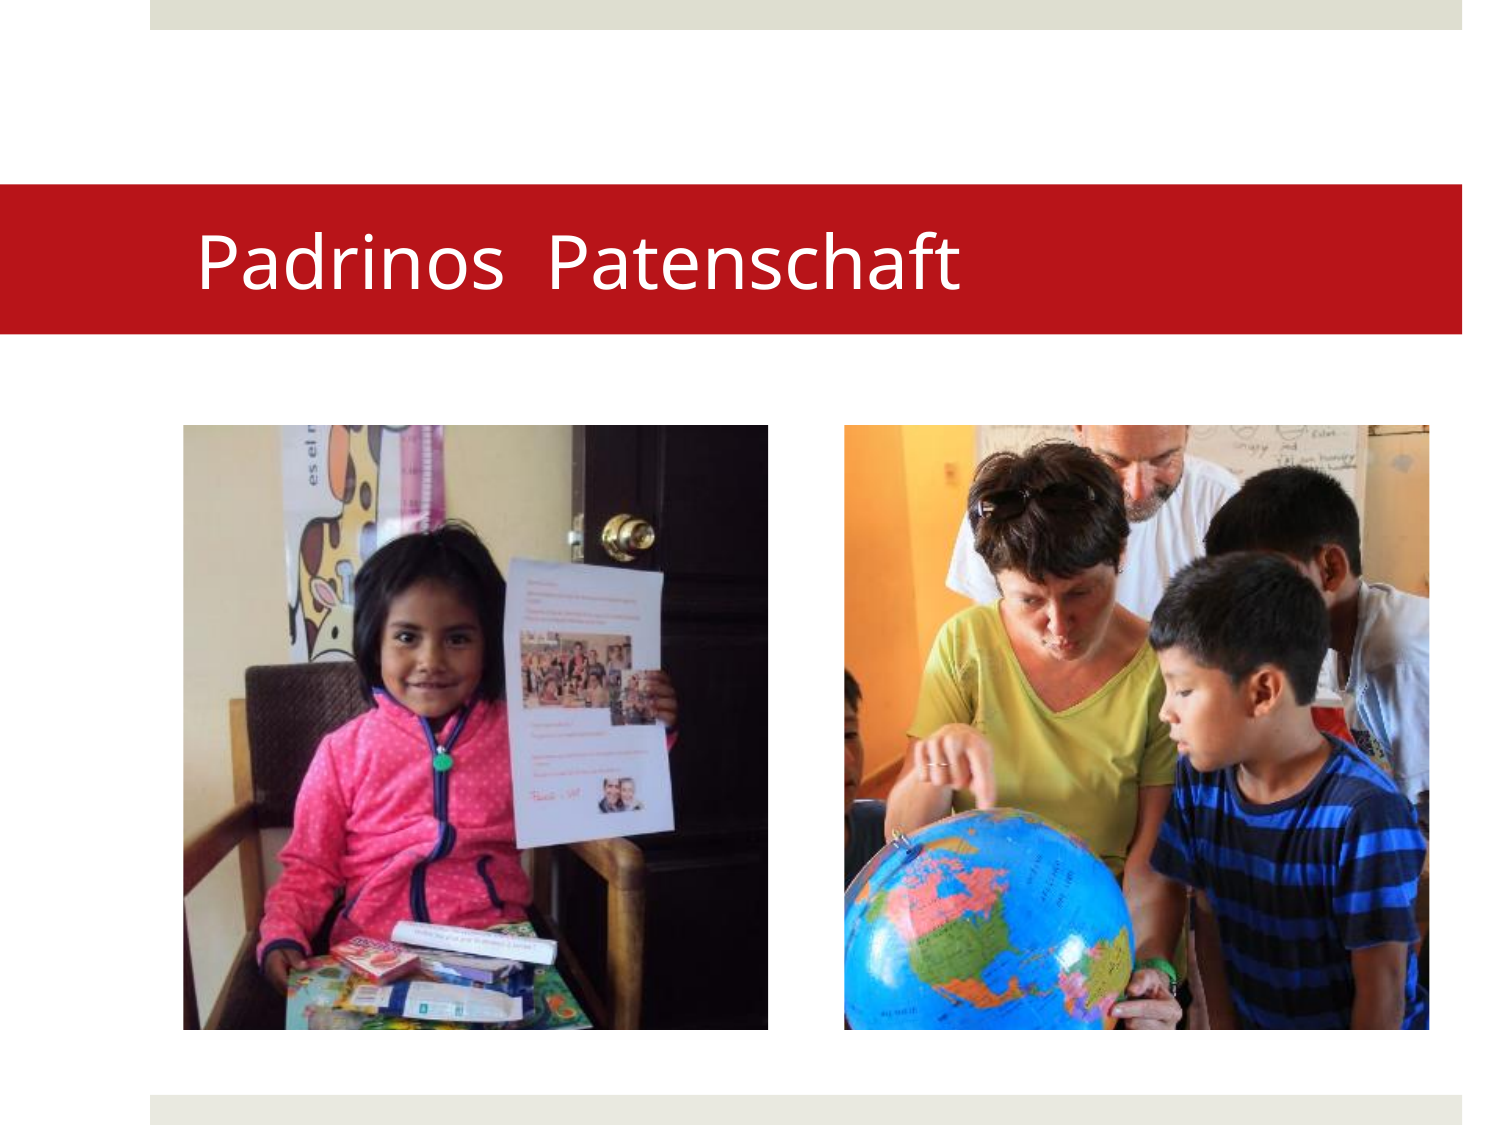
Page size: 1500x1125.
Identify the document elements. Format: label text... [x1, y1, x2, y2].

picture [843, 425, 1430, 1031]
title Padrinos Patenschaft [0, 184, 1463, 335]
picture [182, 425, 769, 1031]
